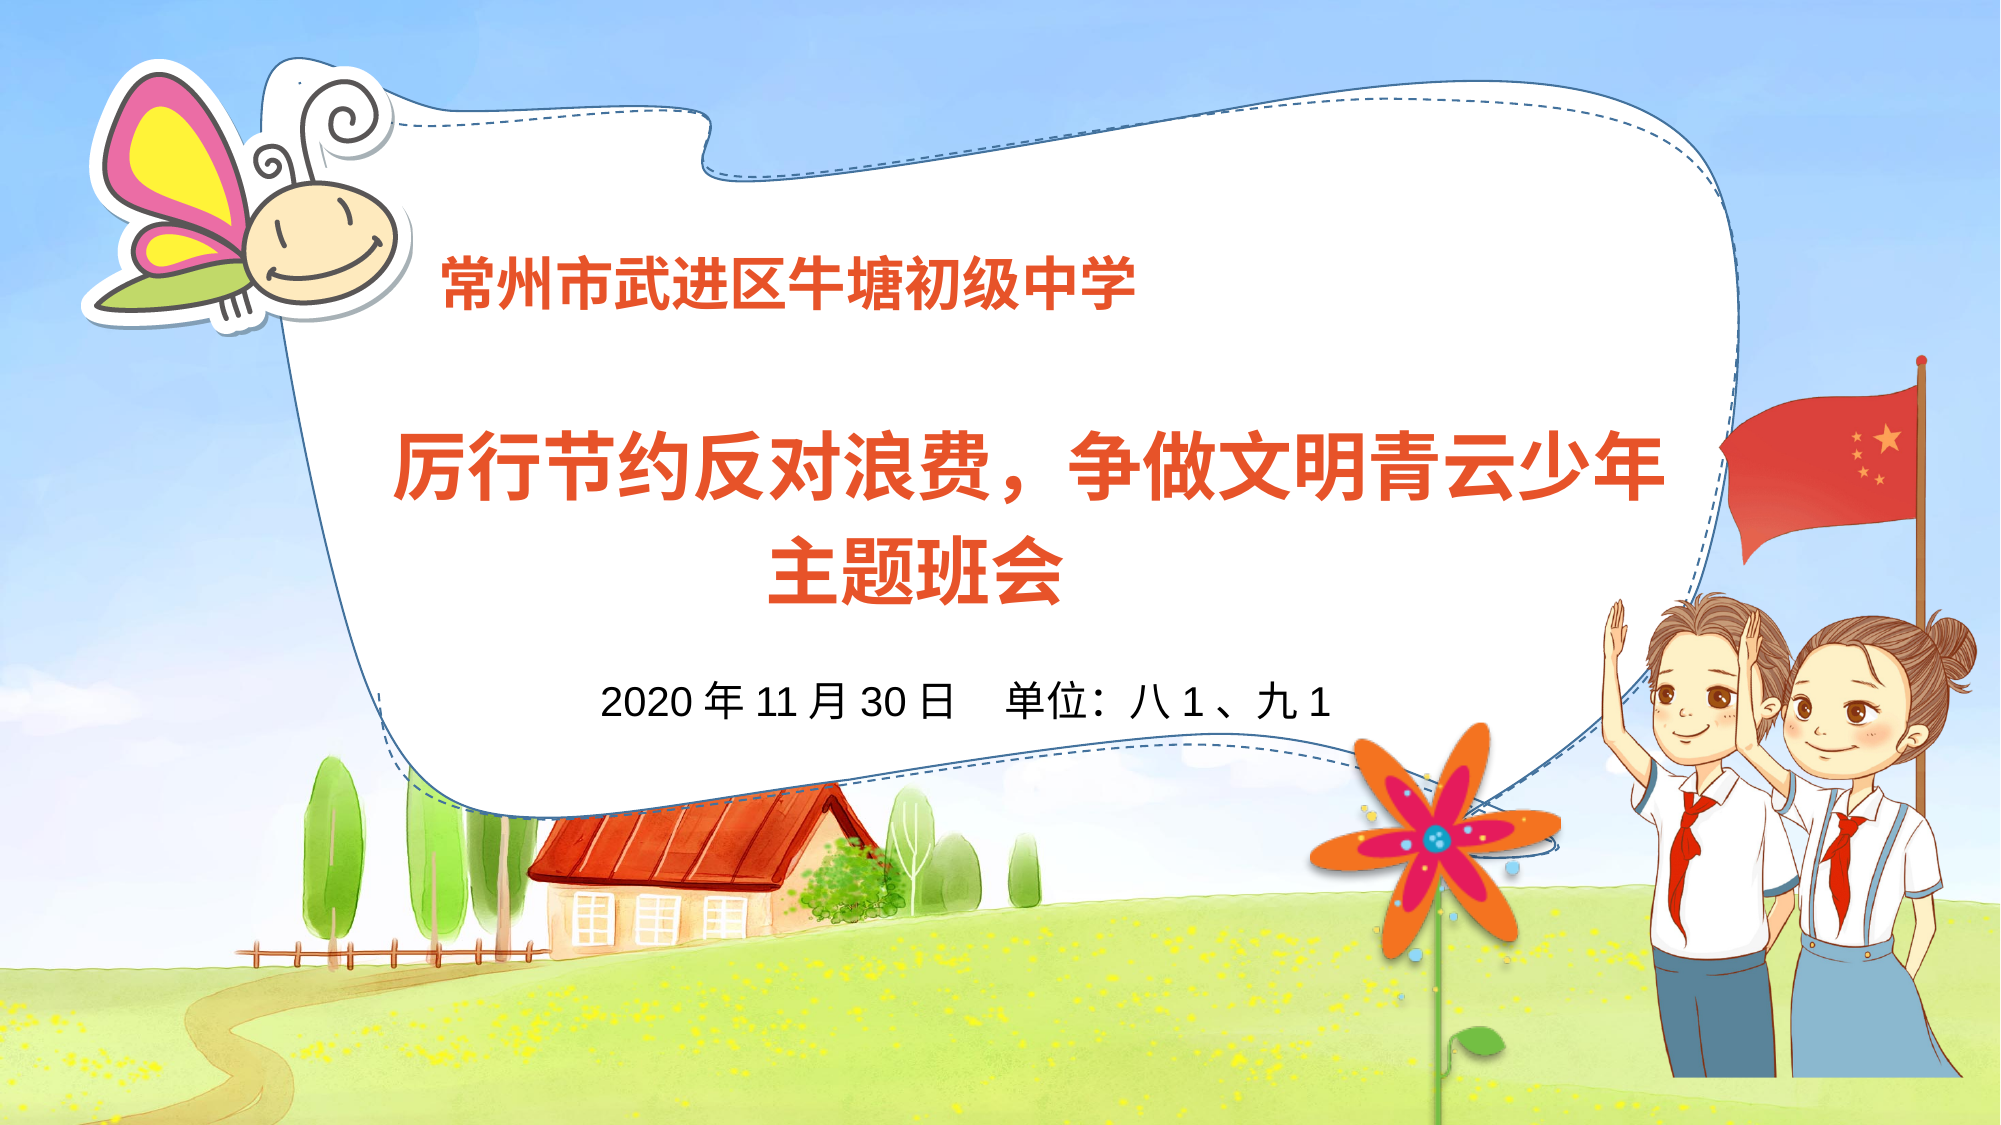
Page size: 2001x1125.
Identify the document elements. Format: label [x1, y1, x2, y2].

text_box [261, 58, 1739, 858]
picture [0, 0, 2001, 1125]
